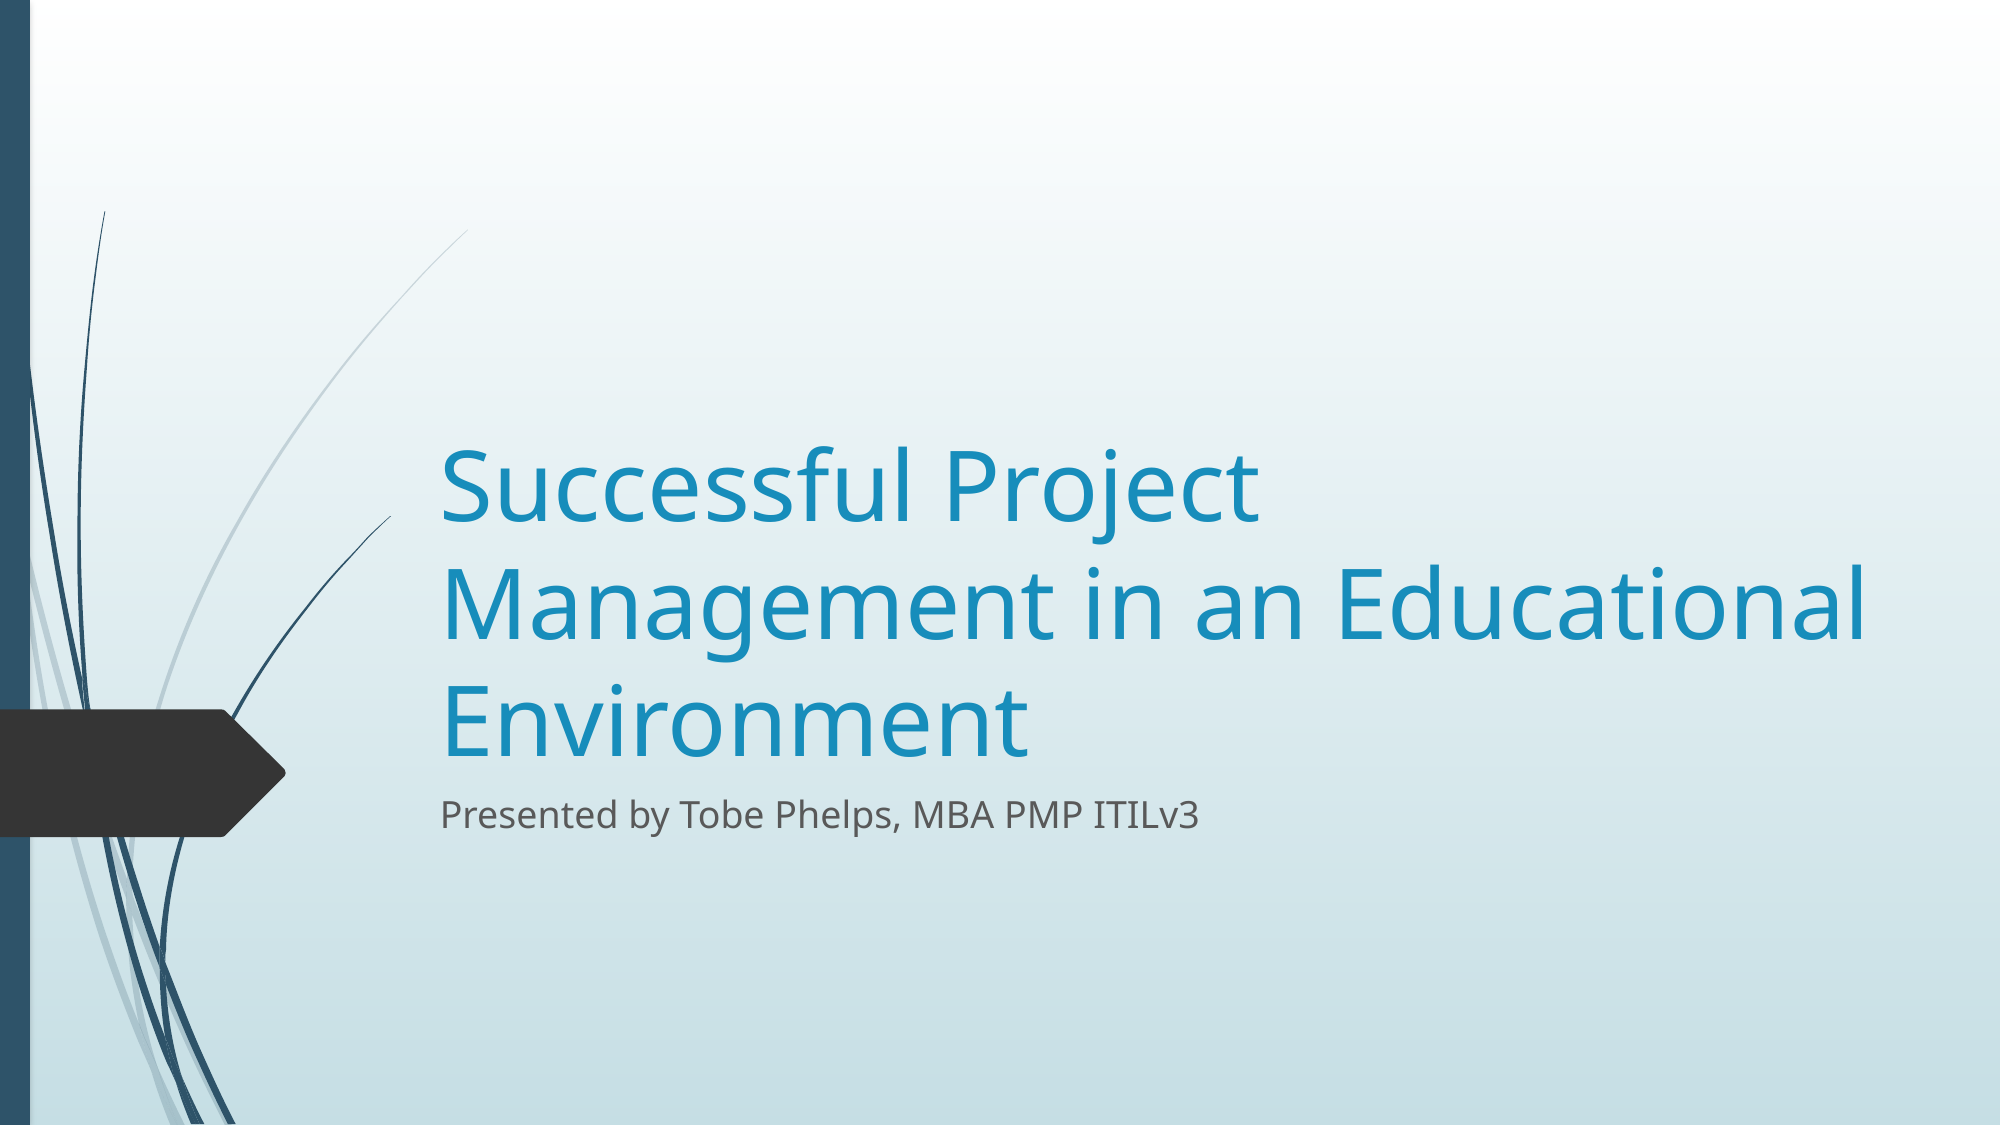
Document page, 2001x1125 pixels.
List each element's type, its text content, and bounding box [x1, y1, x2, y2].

title Successful Project Management in an Educational Environment [424, 412, 1888, 783]
subtitle Presented by Tobe Phelps, MBA PMP ITILv3 [424, 783, 1888, 969]
